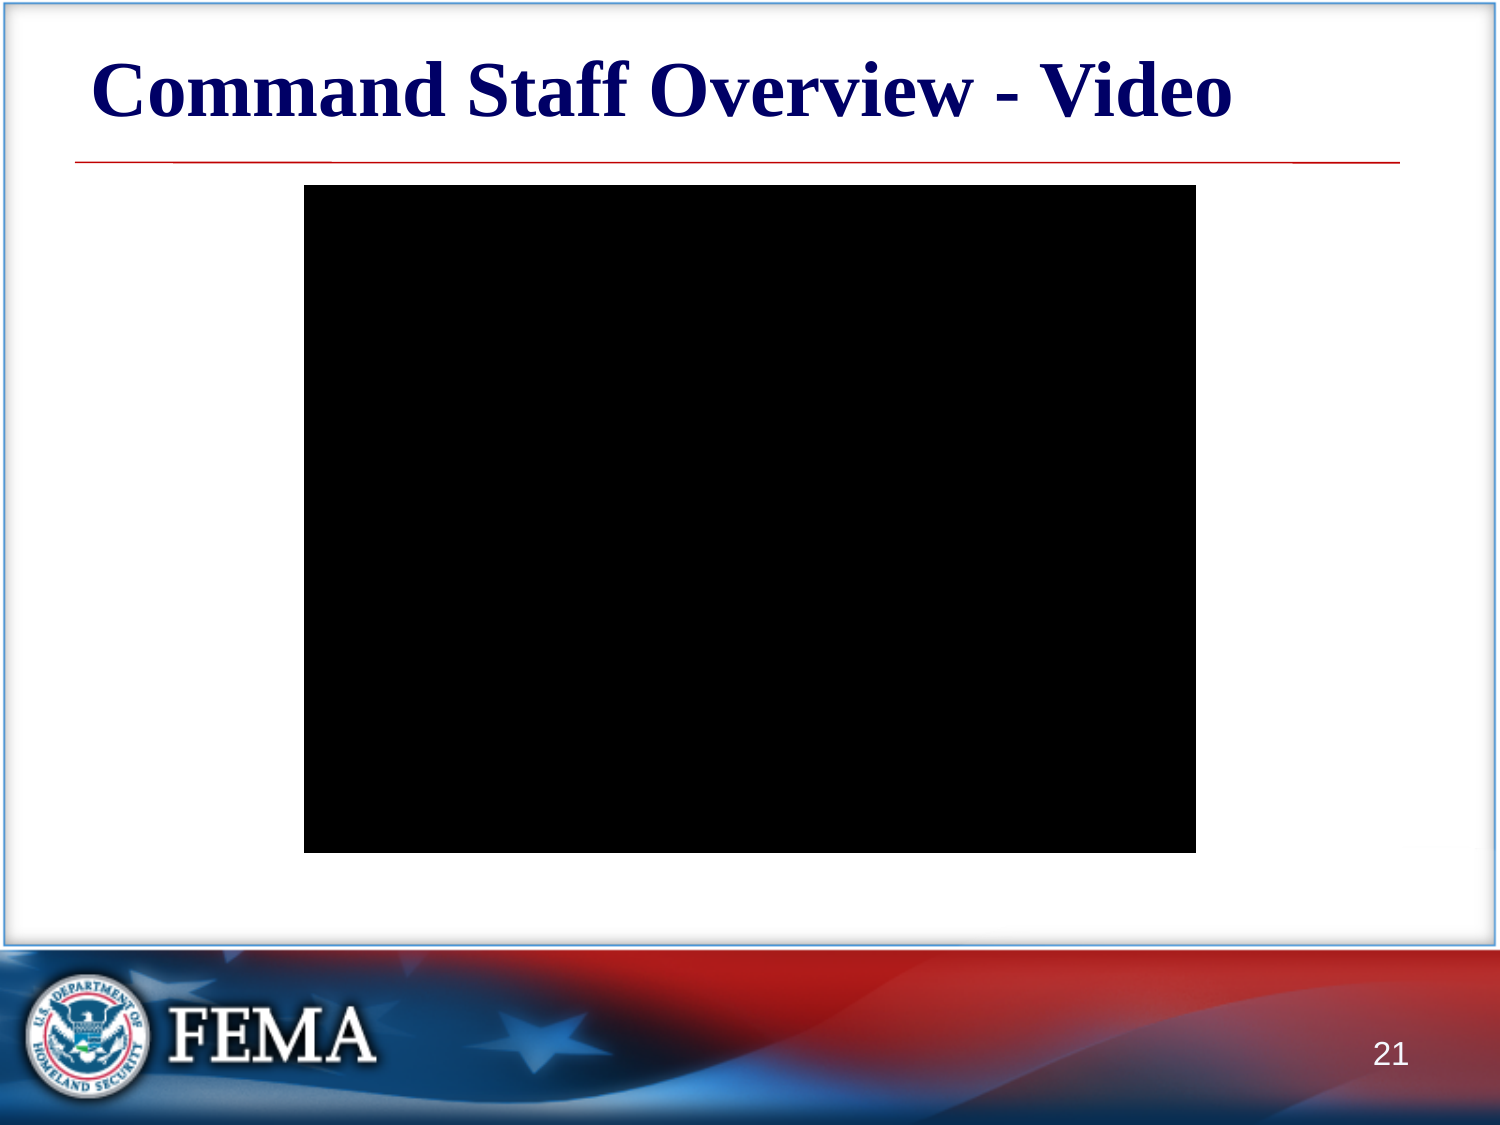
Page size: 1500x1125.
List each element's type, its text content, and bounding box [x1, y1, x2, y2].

title Command Staff Overview - Video [75, 32, 1425, 138]
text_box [303, 184, 1197, 854]
picture [0, 0, 1500, 1125]
slide_number 21 [1074, 1024, 1425, 1103]
